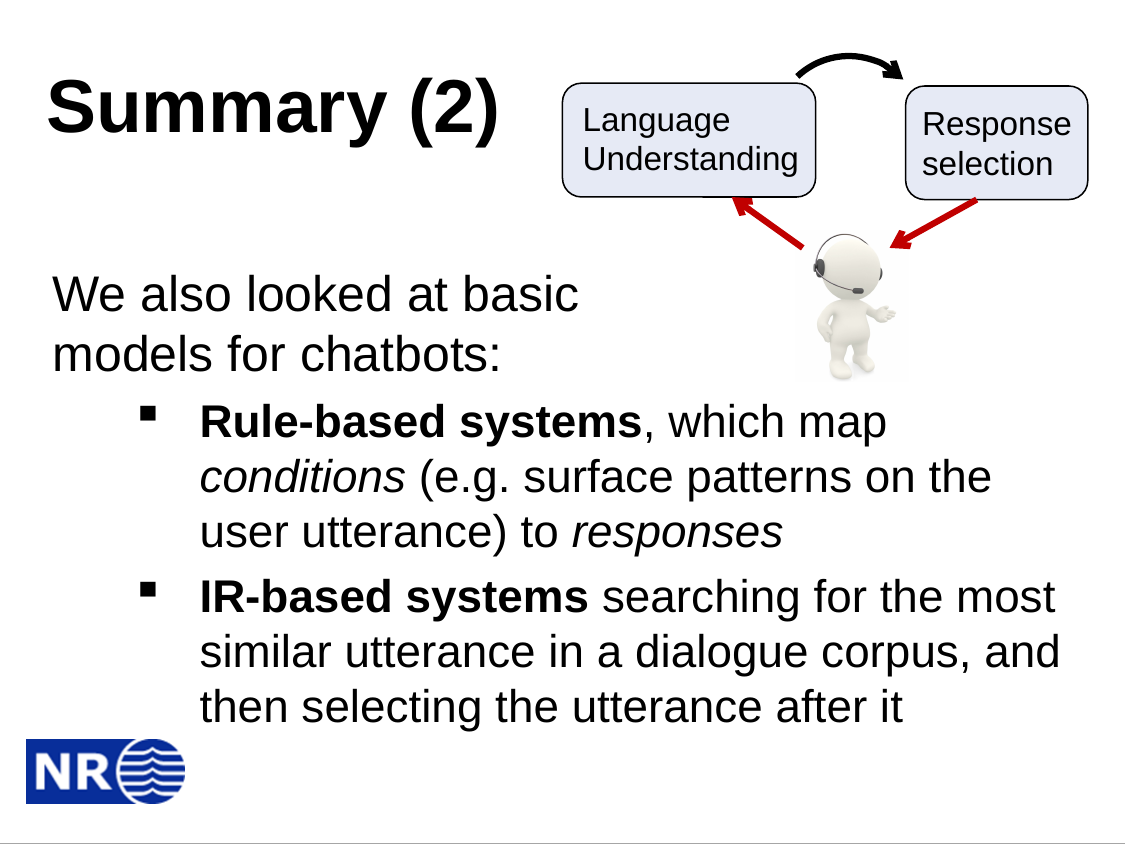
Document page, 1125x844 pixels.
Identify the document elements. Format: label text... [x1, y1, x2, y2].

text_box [905, 85, 1108, 200]
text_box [731, 197, 803, 248]
list We also looked at basic models for chatbots: Rule-based systems, which map conditions (e.g. surface patterns on the user utterance) to responses IR-based systems searching for the most similar utterance in a dialogue corpus, and then selecting the utterance after it [37, 253, 1087, 686]
picture [26, 739, 185, 804]
picture [795, 230, 909, 382]
title Summary (2) [30, 32, 1094, 157]
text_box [562, 83, 858, 197]
text_box [797, 55, 904, 123]
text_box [889, 199, 977, 248]
